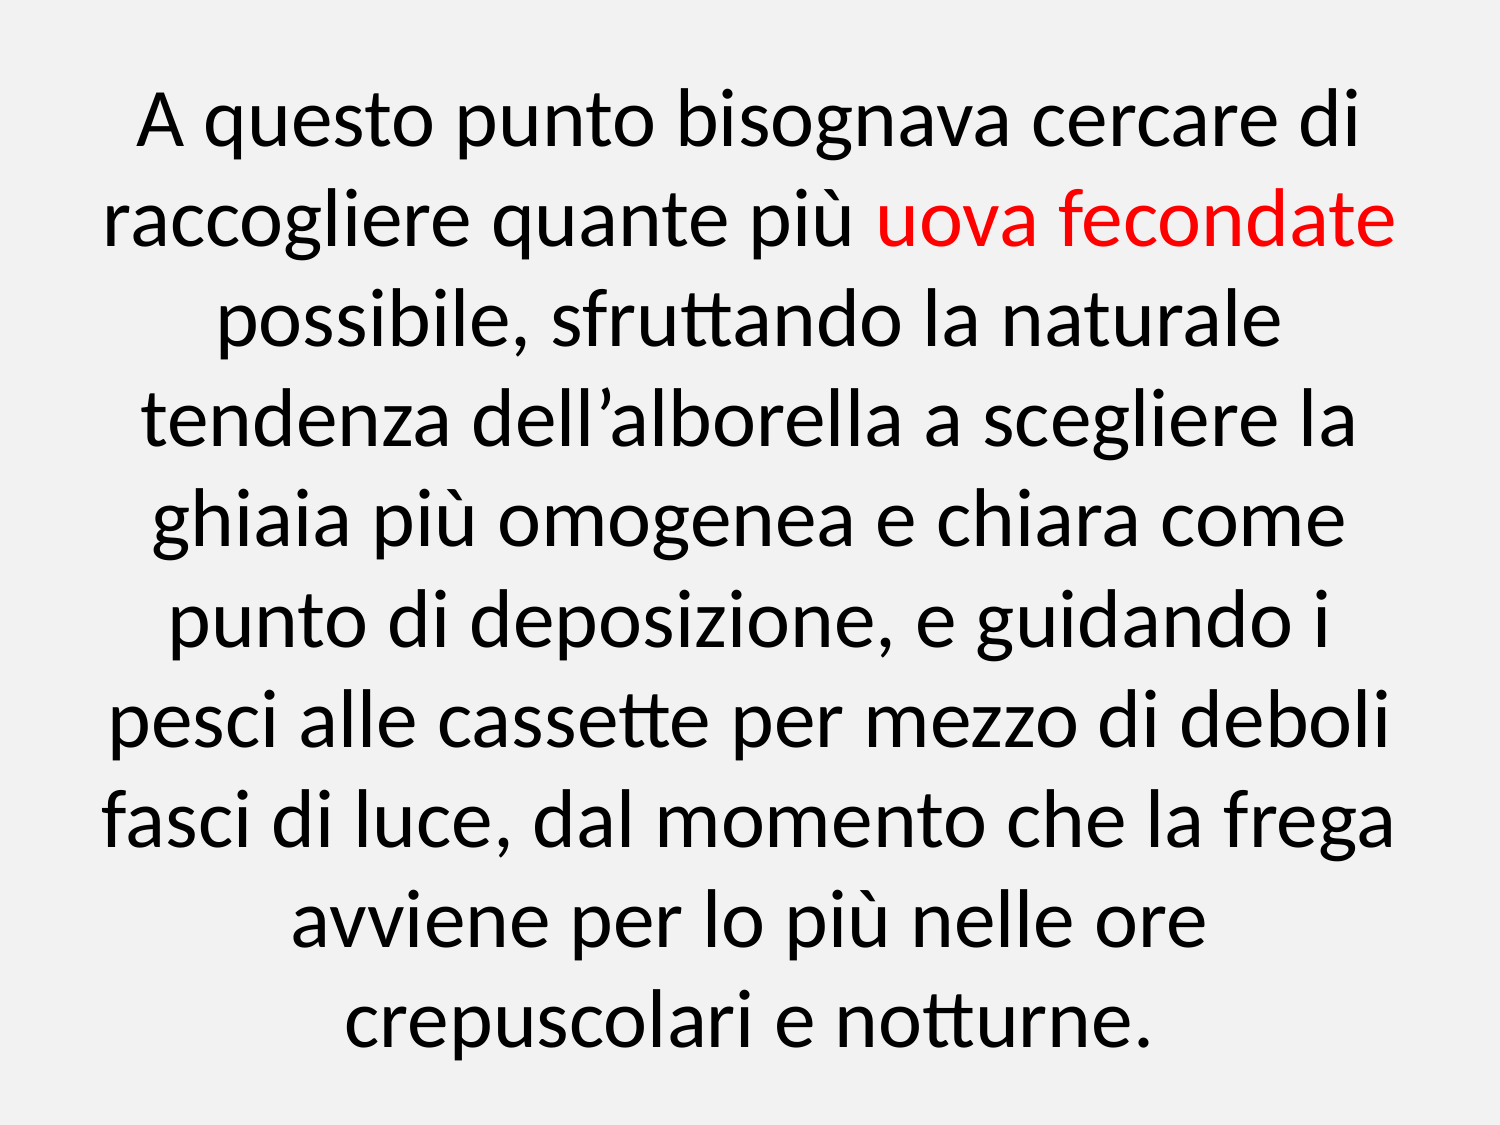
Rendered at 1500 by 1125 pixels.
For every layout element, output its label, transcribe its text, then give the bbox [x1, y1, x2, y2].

title A questo punto bisognava cercare di raccogliere quante più uova fecondate possibile, sfruttando la naturale tendenza dell’alborella a scegliere la ghiaia più omogenea e chiara come punto di deposizione, e guidando i pesci alle cassette per mezzo di deboli fasci di luce, dal momento che la frega avviene per lo più nelle ore crepuscolari e notturne. [75, 45, 1425, 1083]
